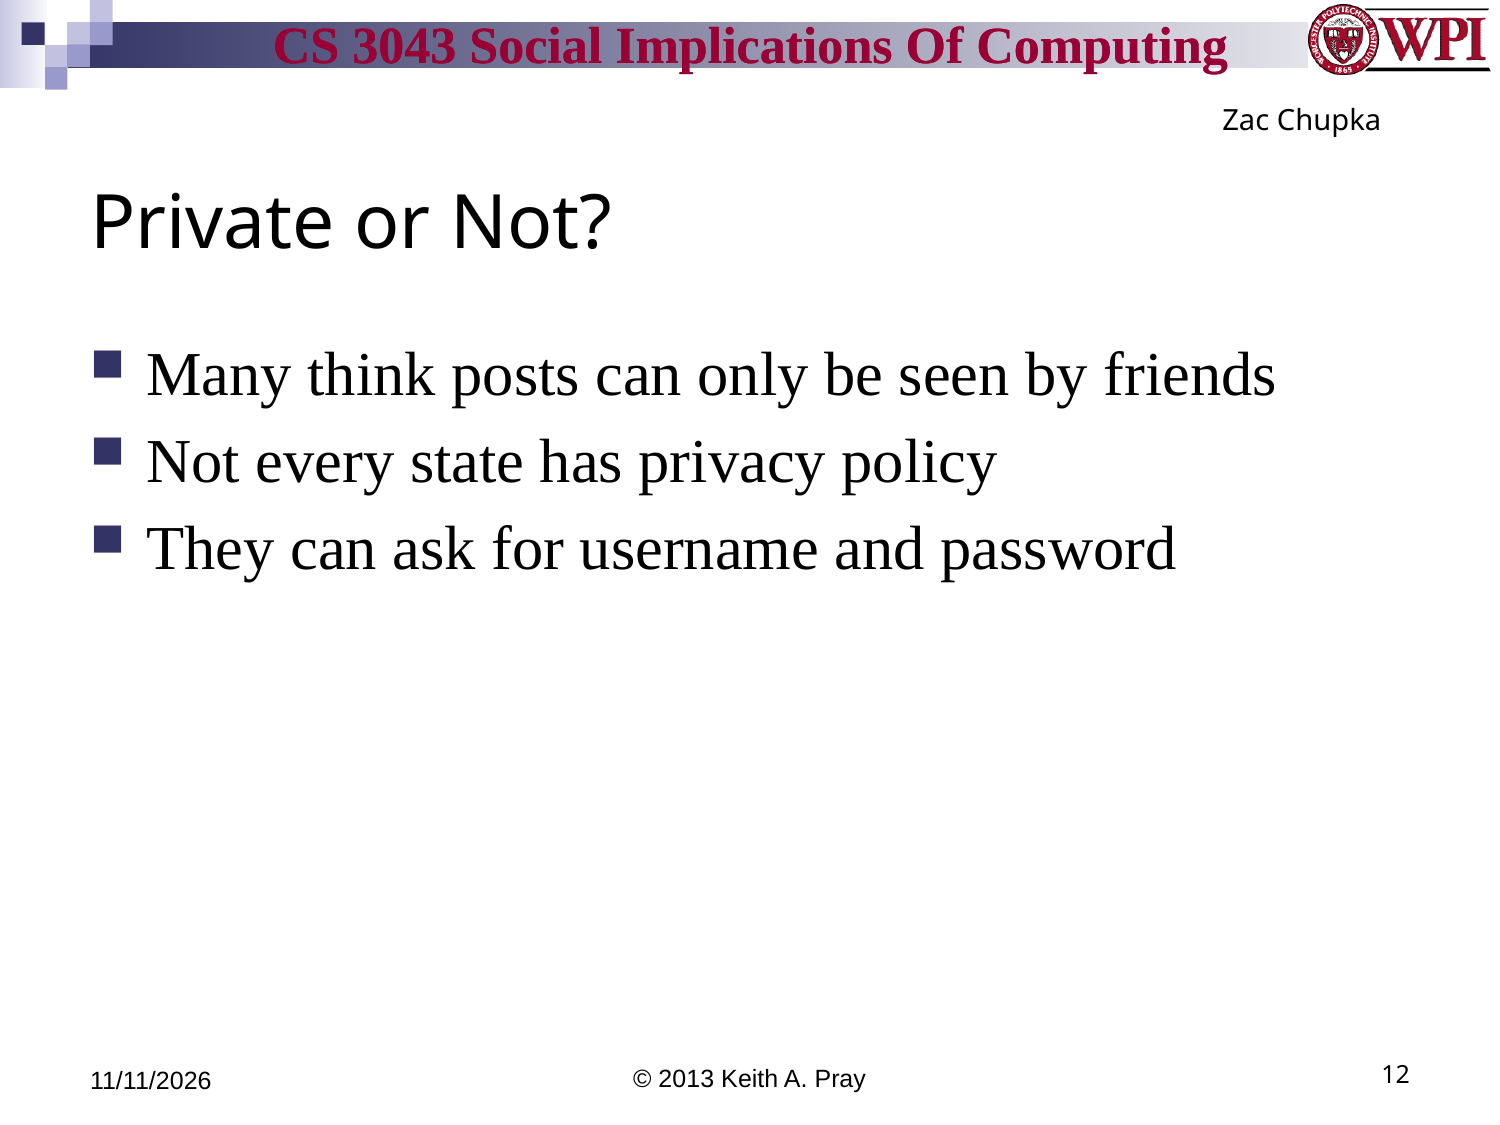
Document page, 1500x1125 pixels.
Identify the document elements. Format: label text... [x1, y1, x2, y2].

picture [1308, 3, 1500, 75]
list Many think posts can only be seen by friends Not every state has privacy policy They can ask for username and password [74, 324, 1426, 963]
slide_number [74, 1024, 426, 1103]
title Private or Not? [74, 124, 1426, 313]
footer © 2013 Keith A. Pray [512, 1024, 988, 1101]
slide_number 12 [1074, 1024, 1426, 1101]
text_box Zac Chupka [1123, 93, 1481, 144]
